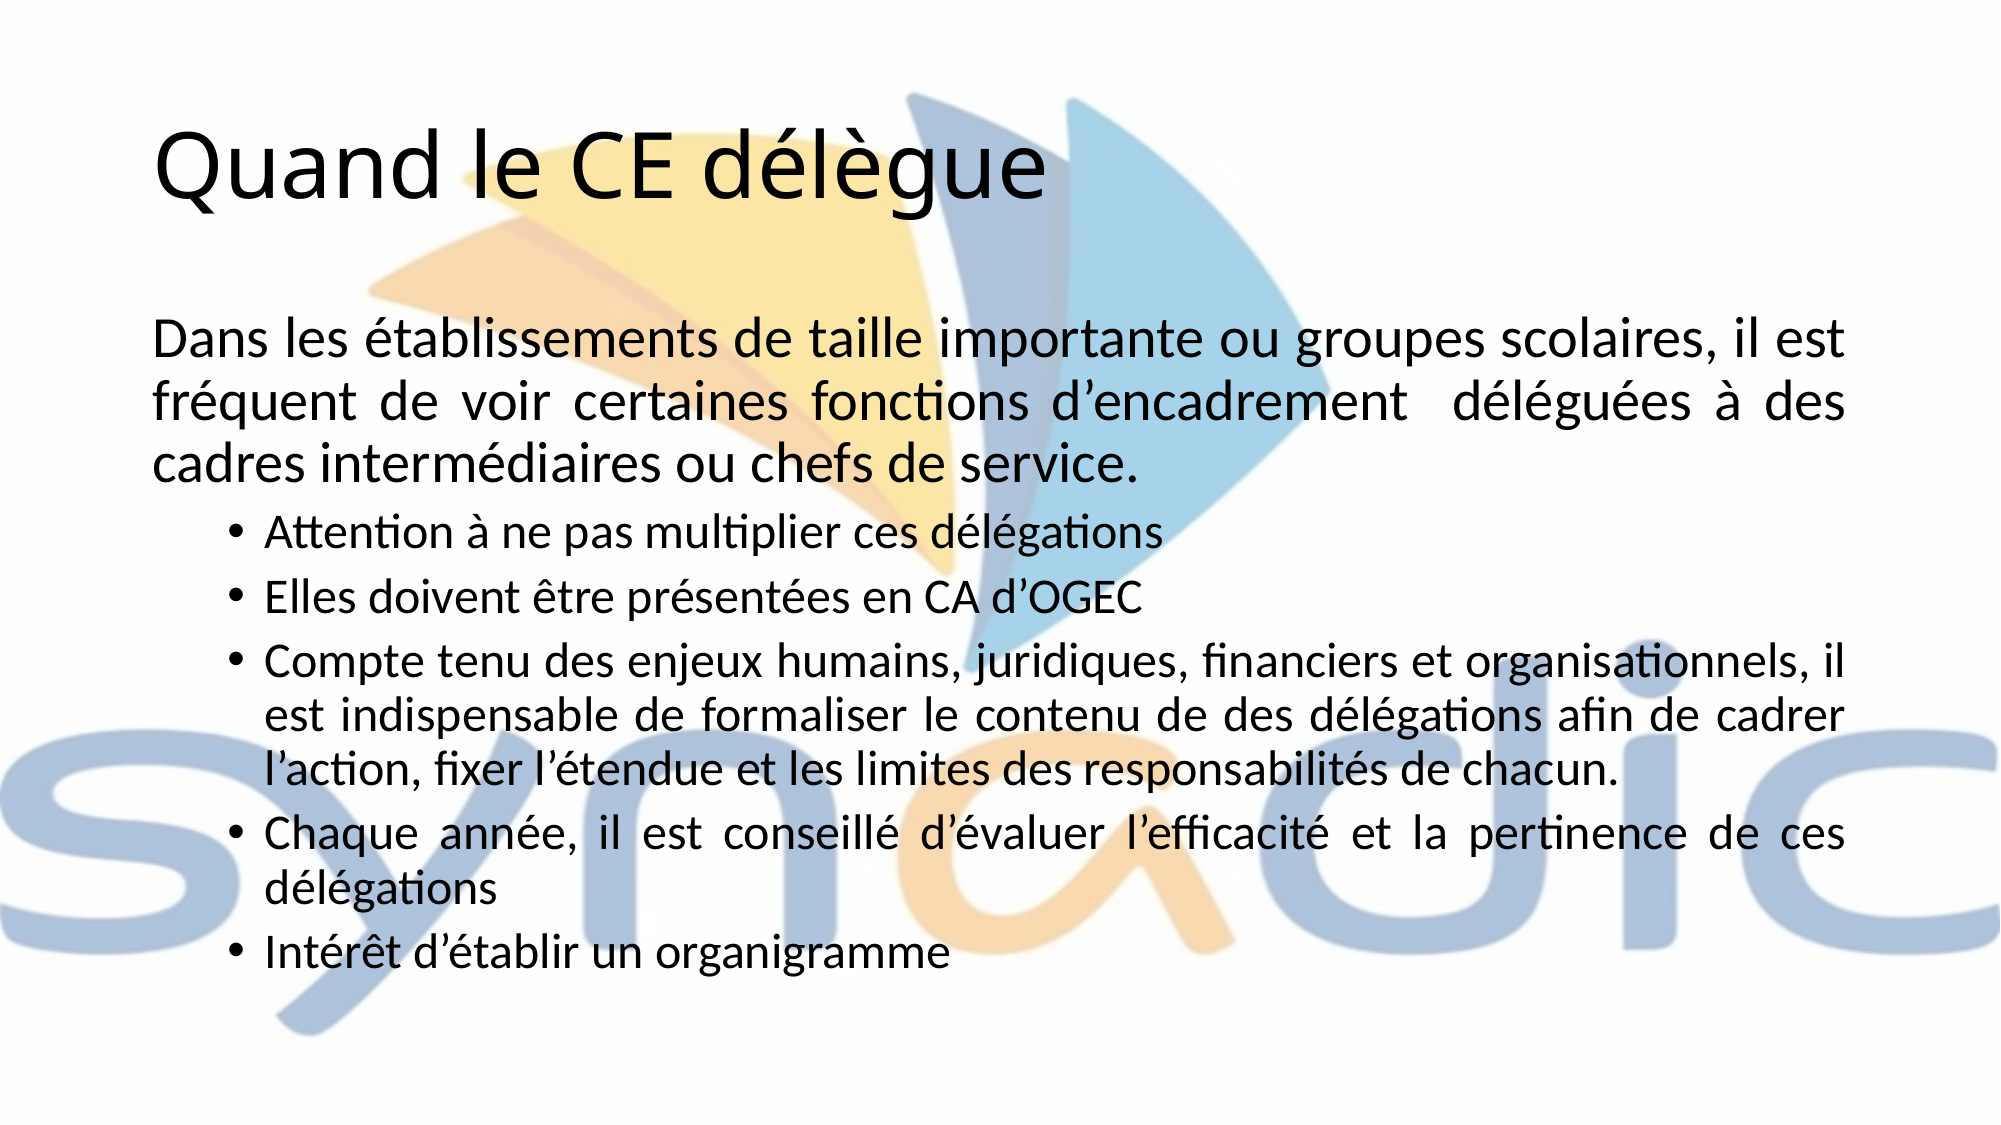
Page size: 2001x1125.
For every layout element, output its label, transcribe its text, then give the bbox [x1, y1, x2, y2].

title Quand le CE délègue [137, 59, 1863, 278]
list Dans les établissements de taille importante ou groupes scolaires, il est fréquent de voir certaines fonctions d’encadrement déléguées à des cadres intermédiaires ou chefs de service. Attention à ne pas multiplier ces délégations Elles doivent être présentées en CA d’OGEC Compte tenu des enjeux humains, juridiques, financiers et organisationnels, il est indispensable de formaliser le contenu de des délégations afin de cadrer l’action, fixer l’étendue et les limites des responsabilités de chacun. Chaque année, il est conseillé d’évaluer l’efficacité et la pertinence de ces délégations Intérêt d’établir un organigramme [137, 299, 1863, 1014]
